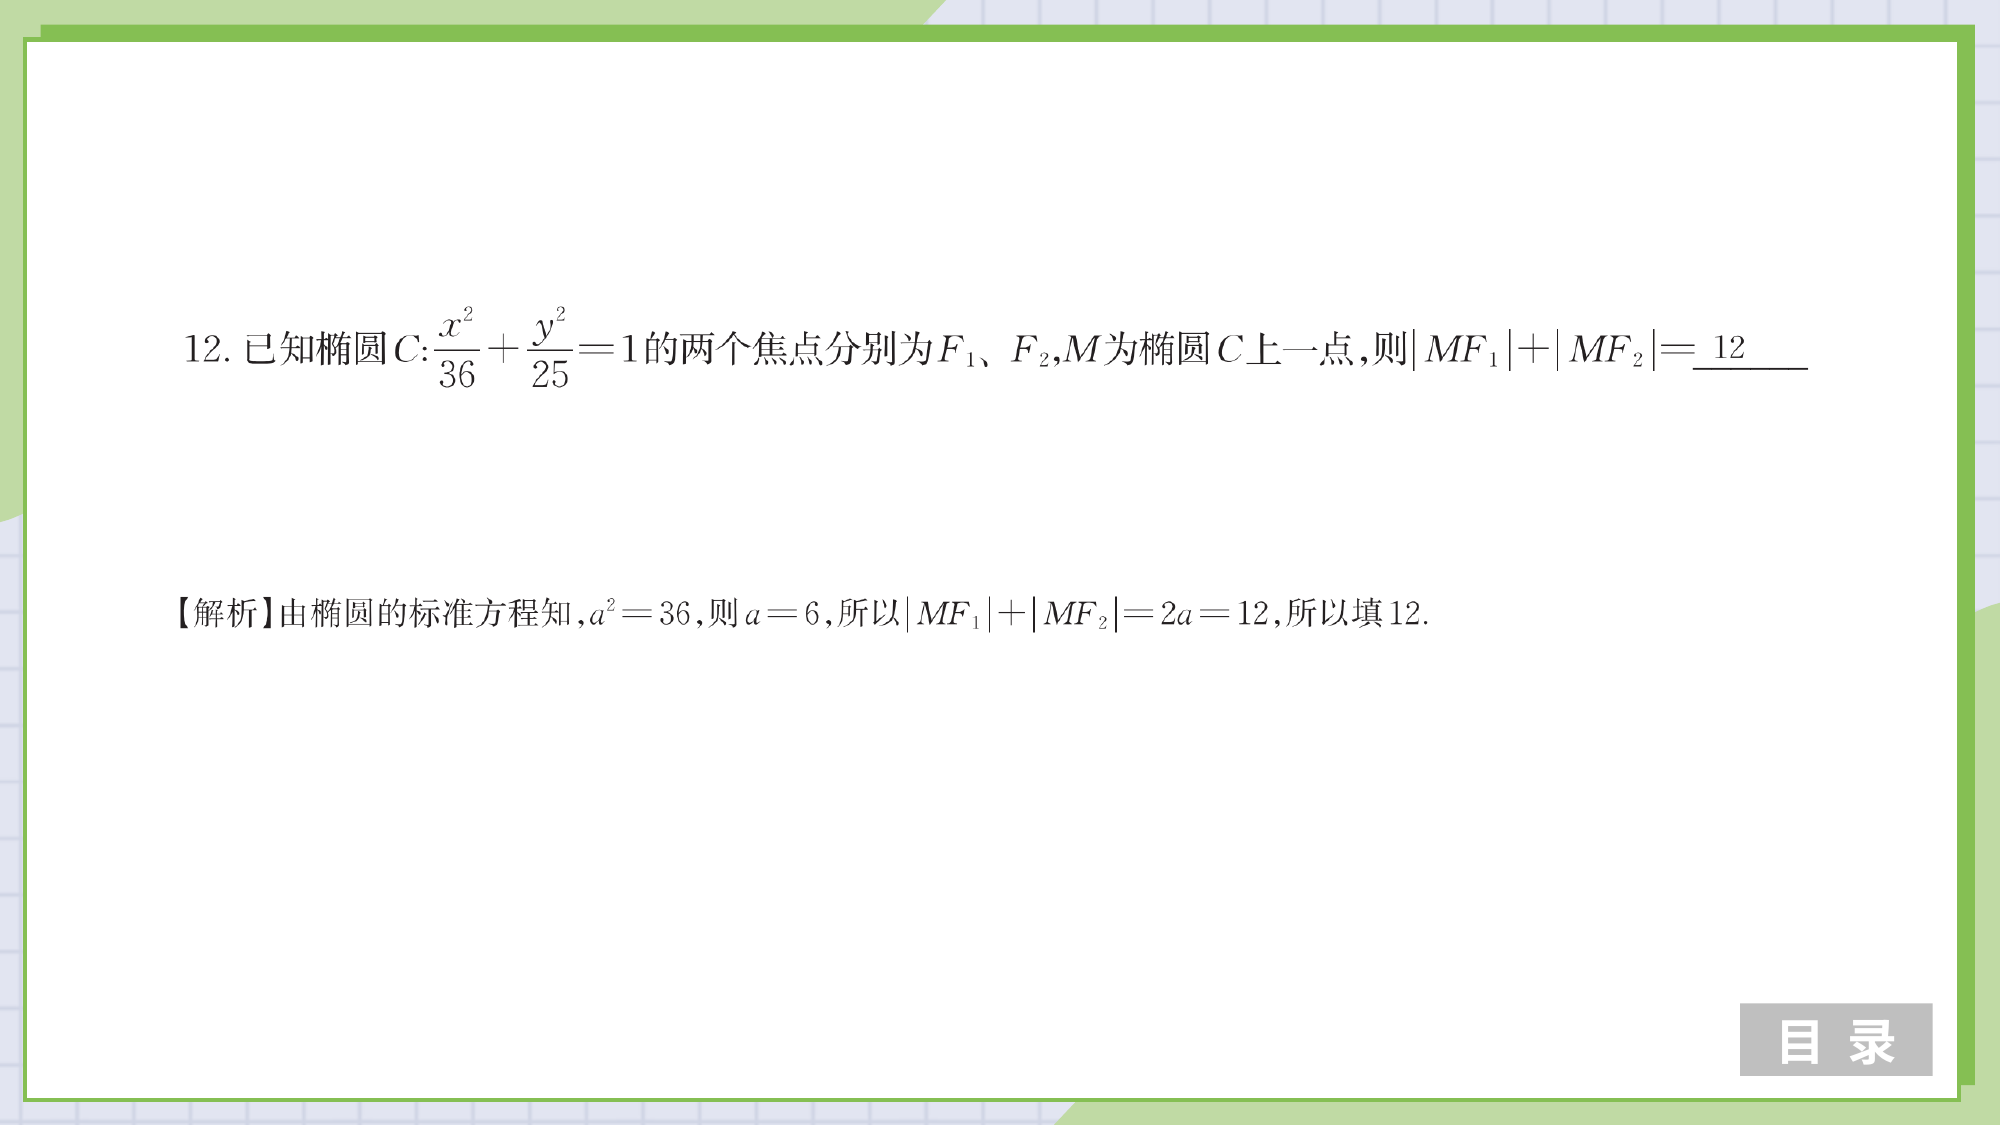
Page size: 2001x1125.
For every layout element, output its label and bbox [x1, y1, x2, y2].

picture [925, 0, 2000, 611]
picture [170, 580, 1824, 654]
picture [170, 293, 1830, 400]
picture [0, 515, 1074, 1125]
